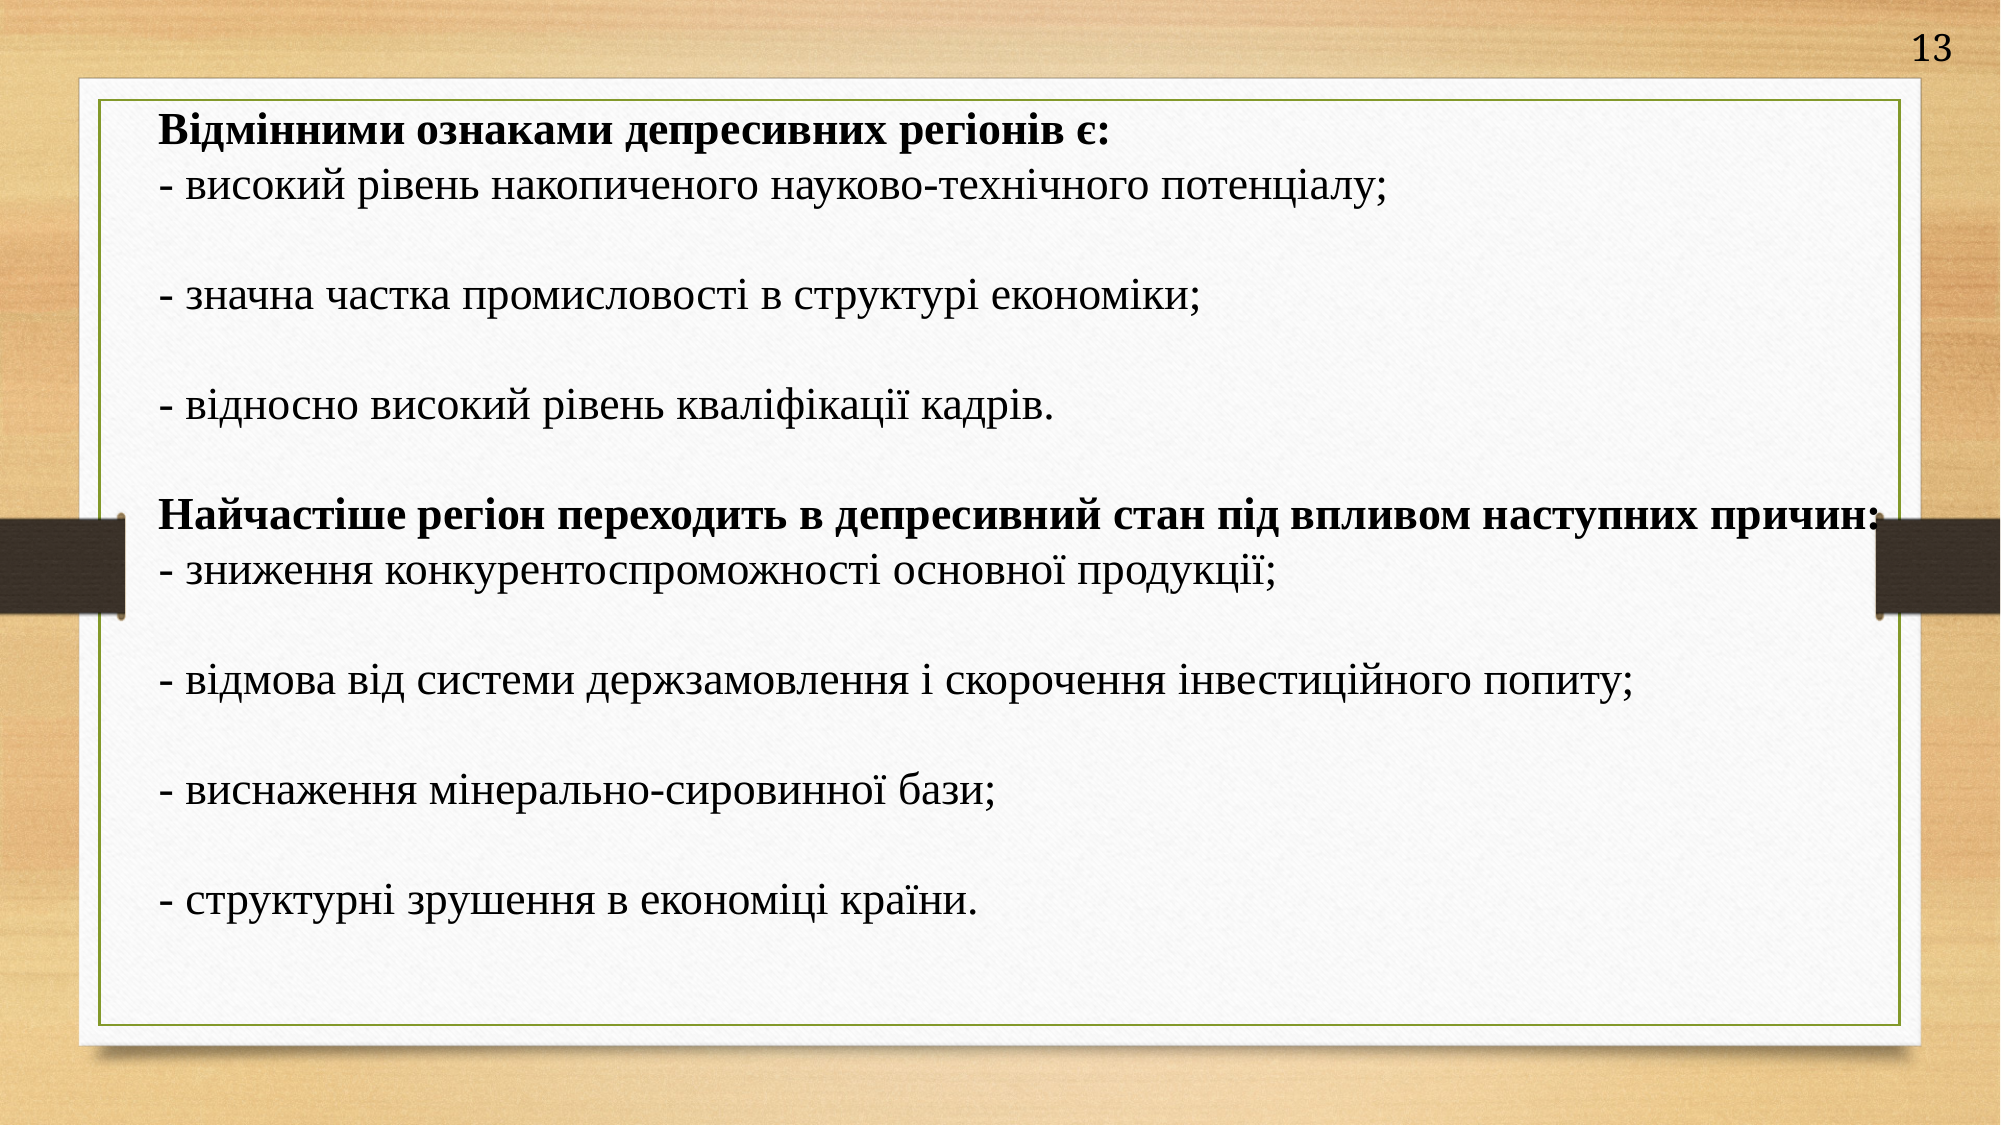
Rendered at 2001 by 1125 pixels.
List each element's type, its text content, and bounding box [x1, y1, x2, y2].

text_box 13 [1896, 16, 1977, 77]
picture [0, 0, 2001, 1125]
text_box Відмінними ознаками депресивних регіонів є: - високий рівень накопиченого науково-технічного потенціалу; - значна частка промисловості в структурі економіки; - відносно високий рівень кваліфікації кадрів. Найчастіше регіон переходить в депресивний стан під впливом наступних причин: - зниження конкурентоспроможності основної продукції; - відмова від системи держзамовлення і скорочення інвестиційного попиту; - виснаження мінерально-сировинної бази; - структурні зрушення в економіці країни. [143, 91, 2000, 932]
